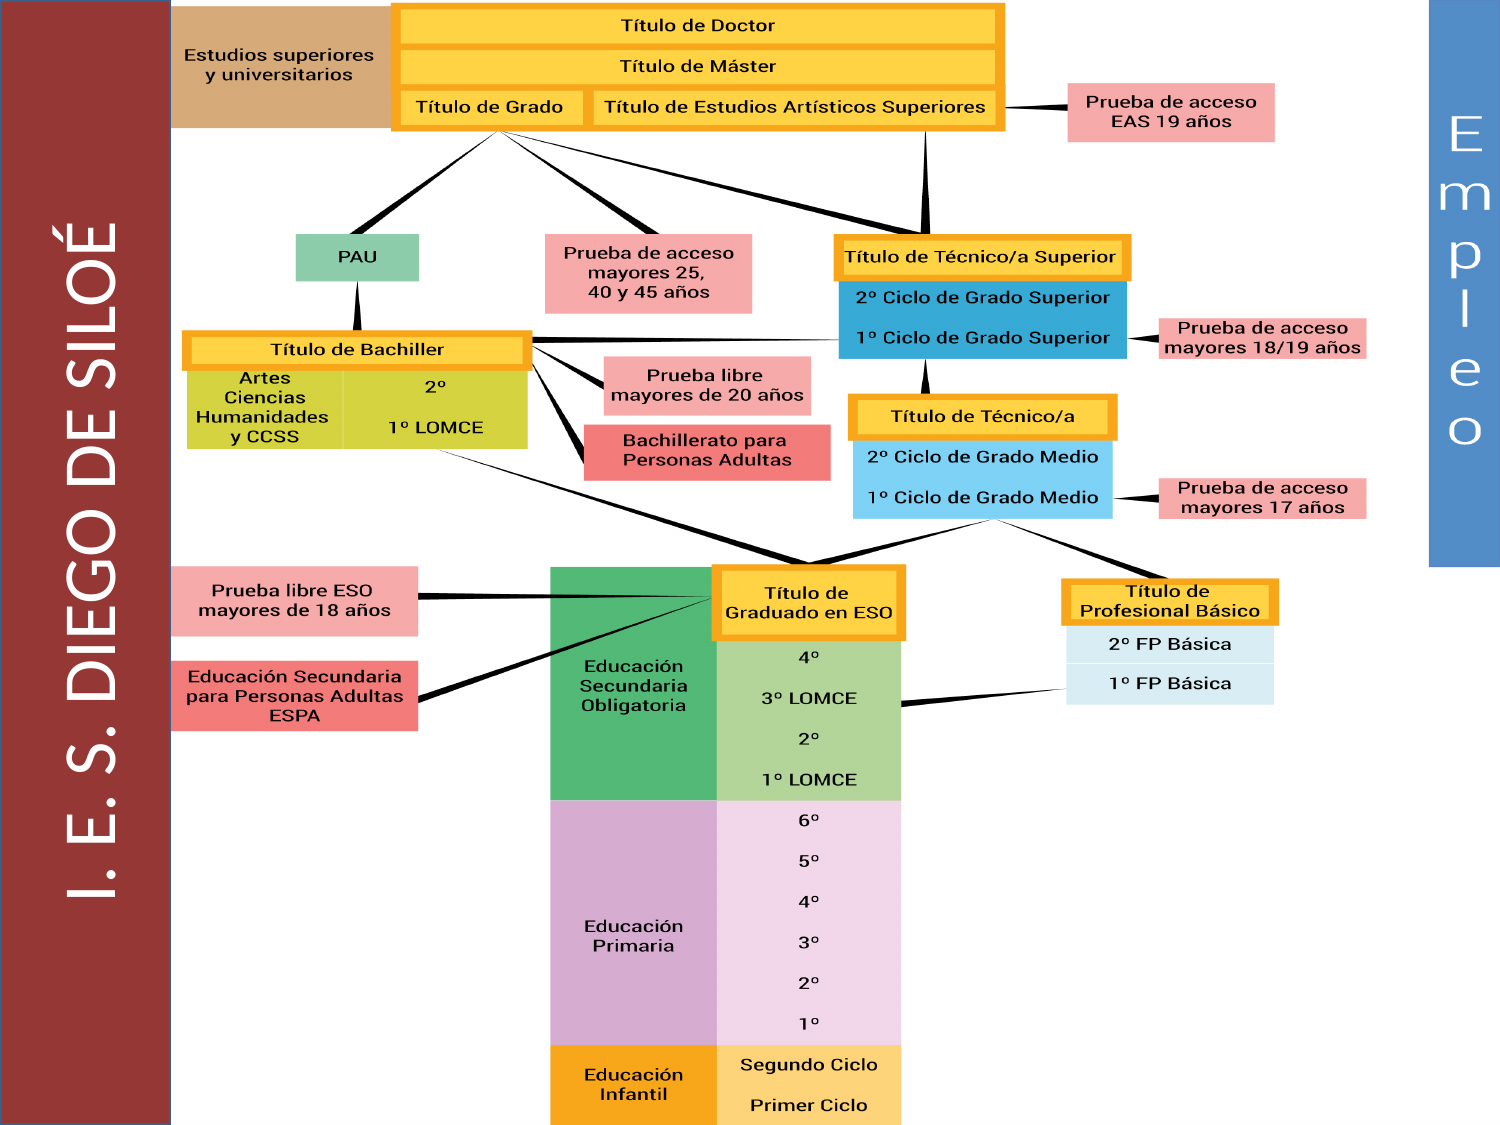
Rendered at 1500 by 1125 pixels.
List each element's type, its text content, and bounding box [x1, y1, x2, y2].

text_box I. E. S. DIEGO DE SILOÉ [0, 0, 168, 1125]
picture [170, 0, 1500, 1125]
